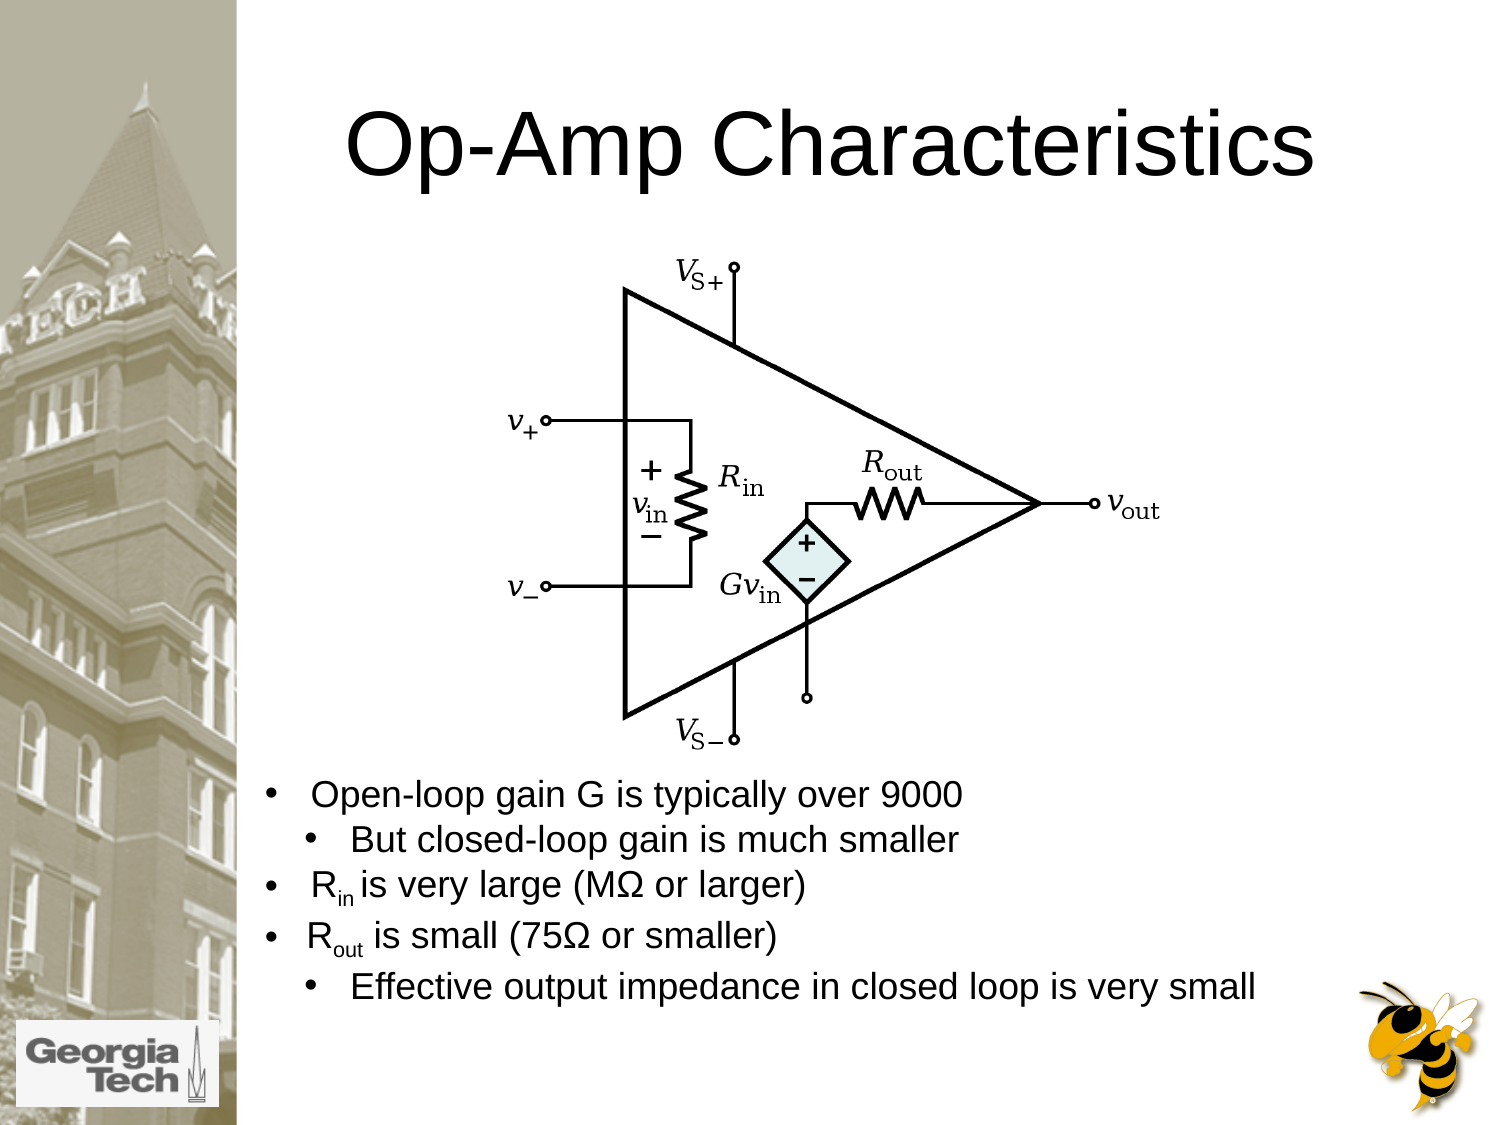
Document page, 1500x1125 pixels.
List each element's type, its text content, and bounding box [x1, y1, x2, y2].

title Op-Amp Characteristics [237, 44, 1426, 233]
picture [0, 0, 237, 1125]
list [499, 252, 1163, 751]
text_box Open-loop gain G is typically over 9000 But closed-loop gain is much smaller Rin is very large (MΩ or larger) Rout is small (75Ω or smaller) Effective output impedance in closed loop is very small [249, 762, 1350, 1015]
picture [1353, 976, 1489, 1123]
